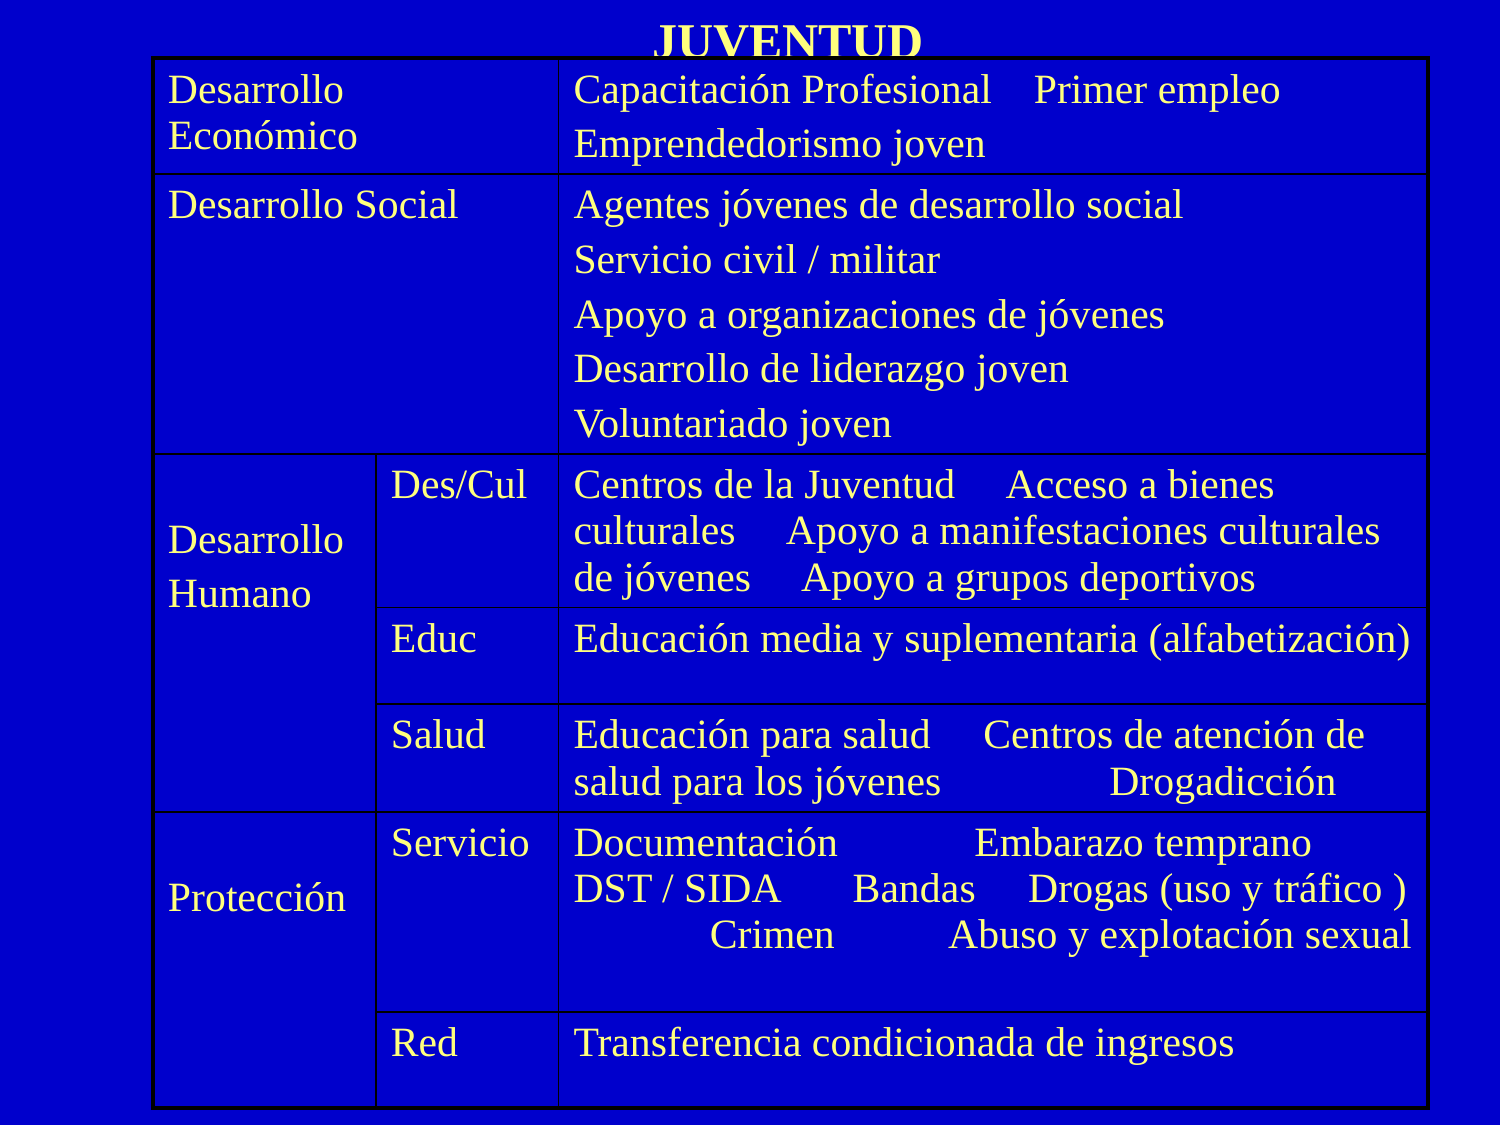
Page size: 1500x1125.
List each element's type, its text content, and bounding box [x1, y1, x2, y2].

table_cell Desarrollo Social [155, 175, 558, 453]
table_cell Transferencia condicionada de ingresos [559, 1013, 1426, 1106]
table_cell Red [377, 1013, 558, 1106]
table_cell Agentes jóvenes de desarrollo social Servicio civil / militar Apoyo a organizaciones de jóvenes Desarrollo de liderazgo joven Voluntariado joven [559, 175, 1426, 453]
table_cell Desarrollo Humano [155, 455, 375, 811]
table_header Capacitación Profesional Primer empleo Emprendedorismo joven [559, 60, 1426, 173]
table_cell Educación para salud Centros de atención de salud para los jóvenes Drogadicción [559, 705, 1426, 811]
table_cell Educ [377, 608, 558, 703]
table_cell Servicio [377, 813, 558, 1011]
table_cell Centros de la Juventud Acceso a bienes culturales Apoyo a manifestaciones culturales de jóvenes Apoyo a grupos deportivos [559, 455, 1426, 607]
table_cell Protección [155, 813, 375, 1106]
table_cell Salud [377, 705, 558, 811]
table_cell Documentación Embarazo temprano DST / SIDA Bandas Drogas (uso y tráfico ) Crimen Abuso y explotación sexual [559, 813, 1426, 1011]
table_header Desarrollo Económico [155, 60, 558, 173]
table_cell Educación media y suplementaria (alfabetización) [559, 608, 1426, 703]
table_cell Des/Cul [377, 455, 558, 607]
title JUVENTUD [150, 0, 1426, 56]
